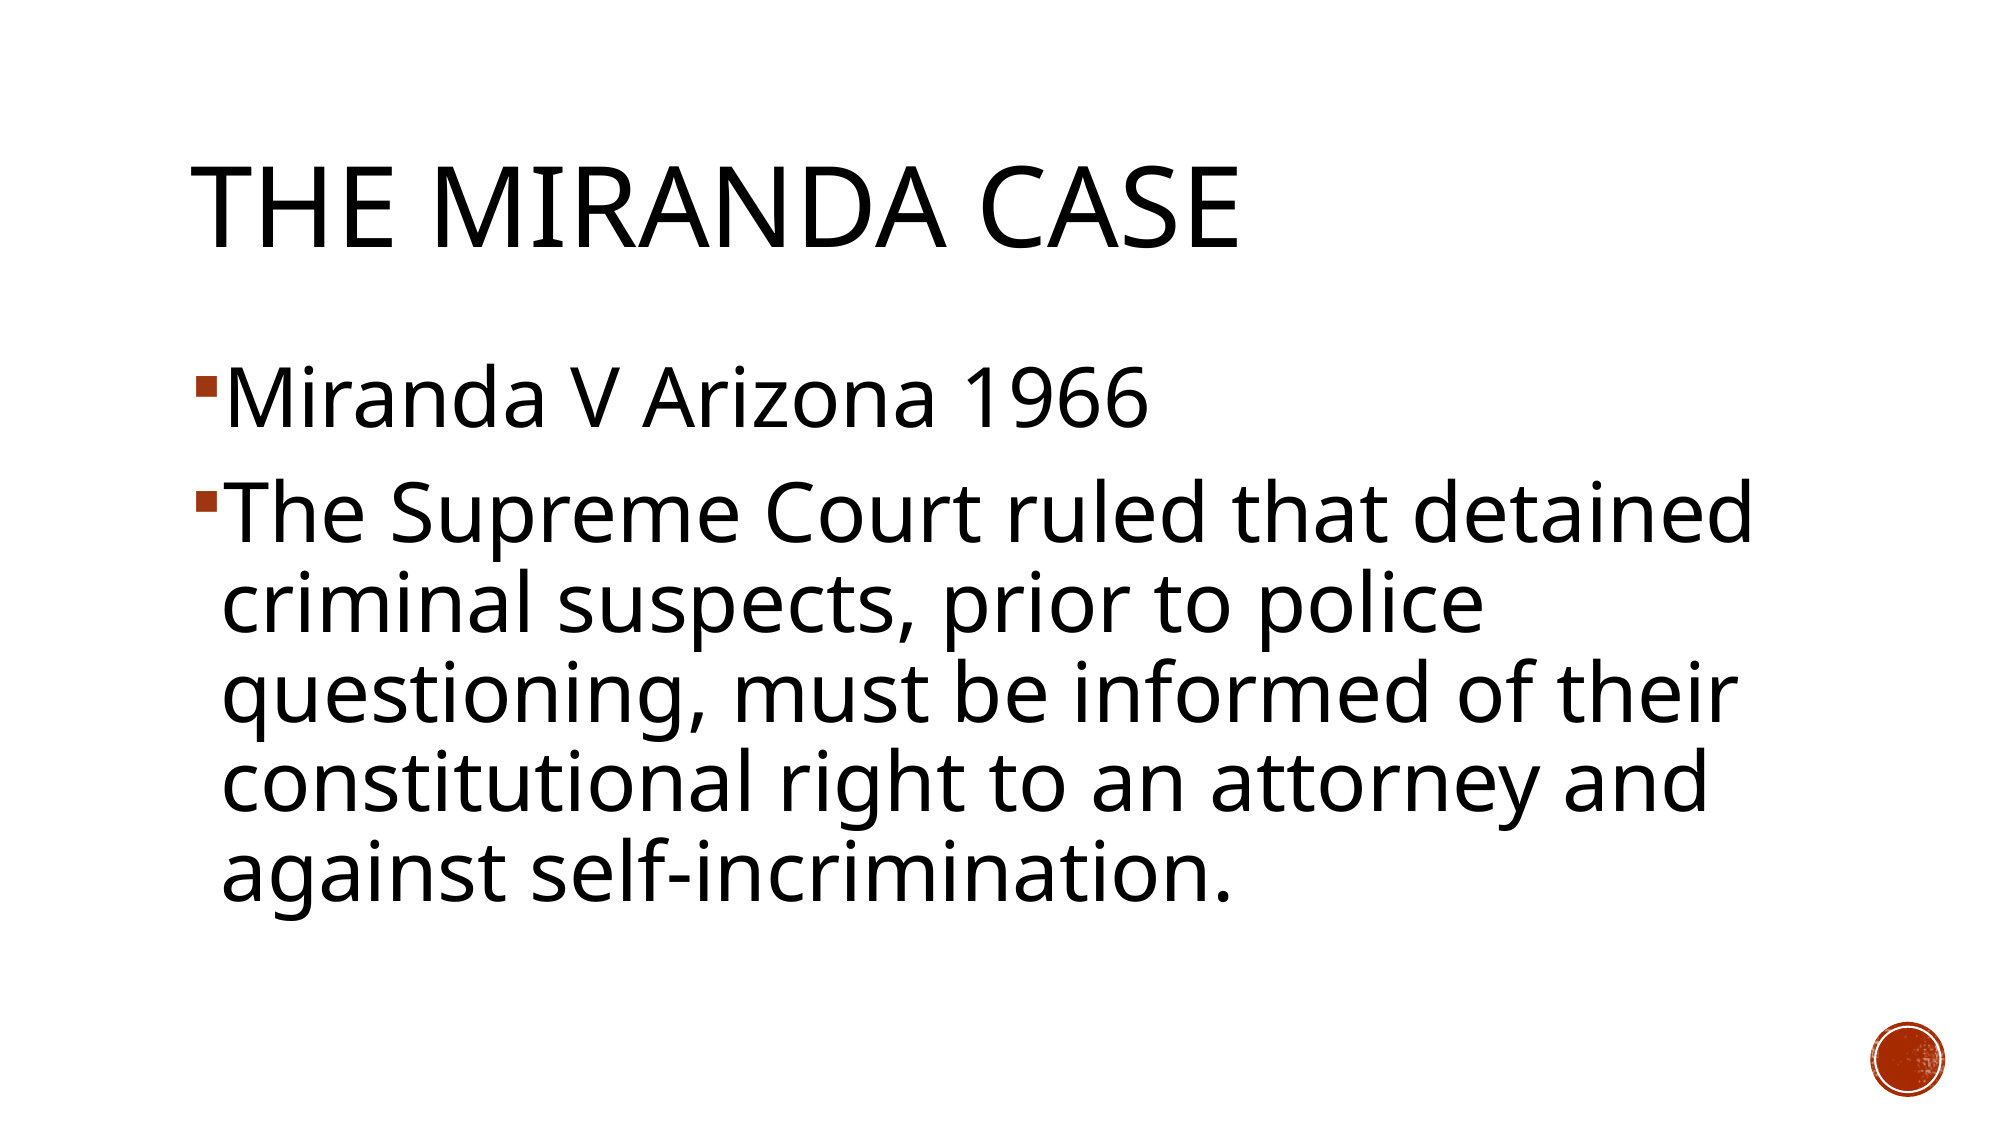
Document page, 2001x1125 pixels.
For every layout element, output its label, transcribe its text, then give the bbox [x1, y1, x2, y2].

title The Miranda Case [175, 79, 1826, 344]
list Miranda V Arizona 1966 The Supreme Court ruled that detained criminal suspects, prior to police questioning, must be informed of their constitutional right to an attorney and against self-incrimination. [175, 348, 1826, 1013]
